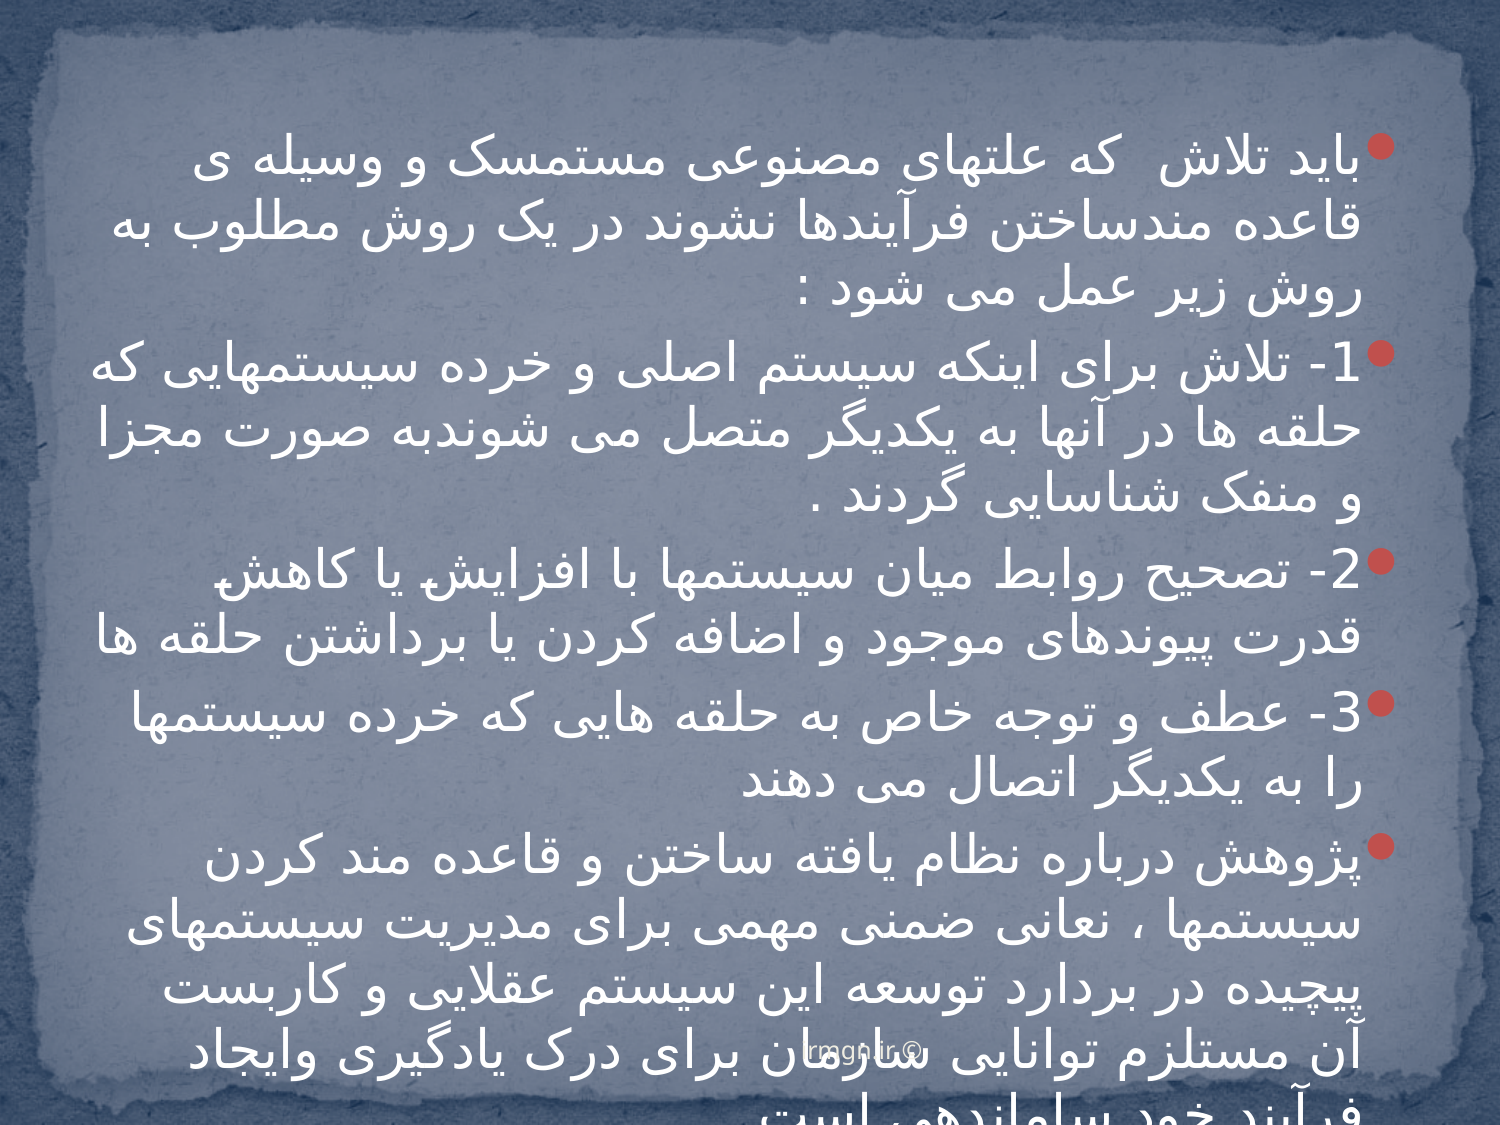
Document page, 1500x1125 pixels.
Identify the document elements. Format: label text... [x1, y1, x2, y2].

footer © irmgn.ir [350, 1017, 938, 1081]
list باید تلاش که علتهای مصنوعی مستمسک و وسیله ی قاعده مندساختن فرآیندها نشوند در یک روش مطلوب به روش زیر عمل می شود : 1- تلاش برای اینکه سیستم اصلی و خرده سیستمهایی که حلقه ها در آنها به یکدیگر متصل می شوندبه صورت مجزا و منفک شناسایی گردند . 2- تصحیح روابط میان سیستمها با افزایش یا کاهش قدرت پیوندهای موجود و اضافه کردن یا برداشتن حلقه ها 3- عطف و توجه خاص به حلقه هایی که خرده سیستمها را به یکدیگر اتصال می دهند پژوهش درباره نظام یافته ساختن و قاعده مند کردن سیستمها ، نعانی ضمنی مهمی برای مدیریت سیستمهای پیچیده در بردارد توسعه این سیستم عقلایی و کاربست آن مستلزم توانایی سازمان برای درک یادگیری وایجاد فرآیند خود ساماندهی است [74, 112, 1426, 1001]
